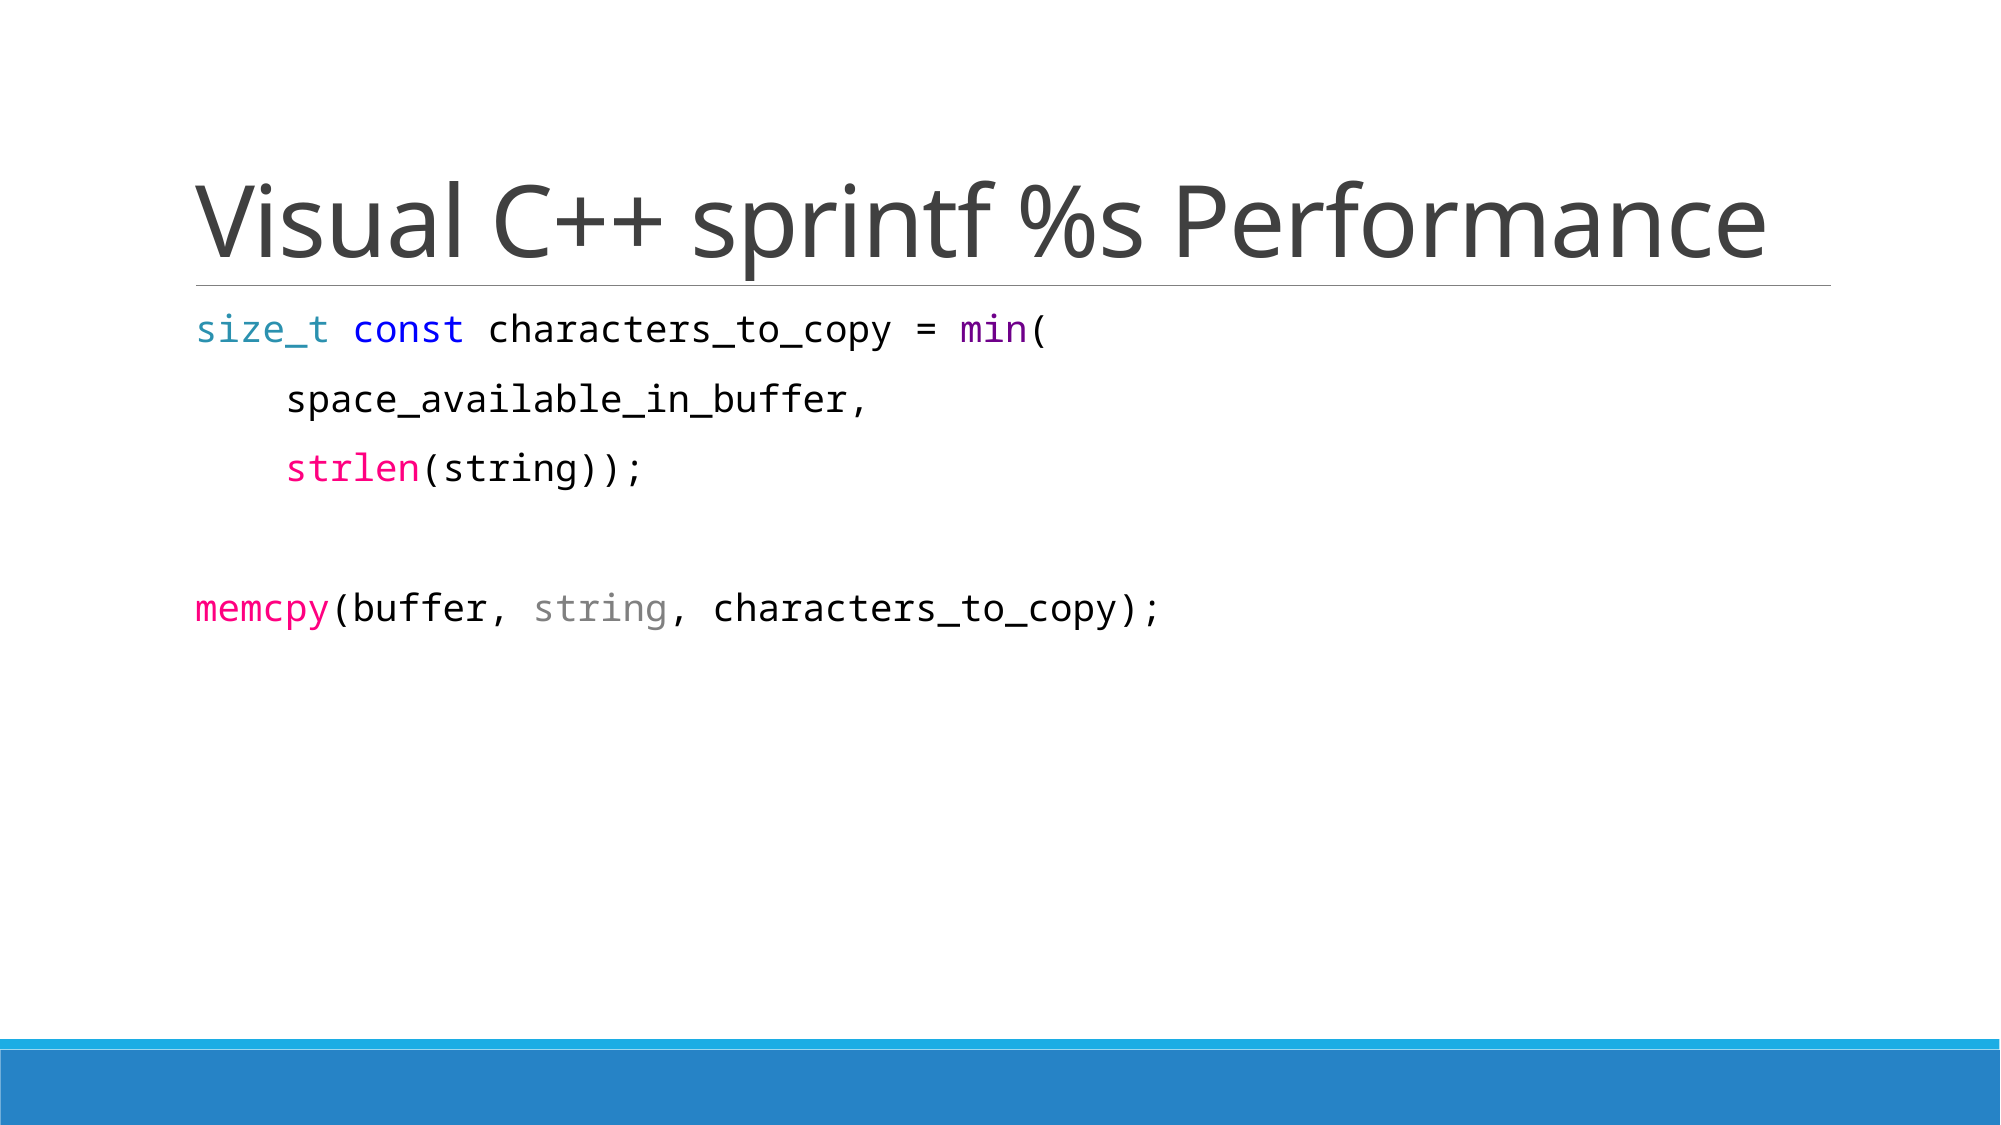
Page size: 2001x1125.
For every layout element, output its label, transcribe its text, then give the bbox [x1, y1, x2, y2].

title Visual C++ sprintf %s Performance [180, 47, 1830, 285]
list size_t const characters_to_copy = min( space_available_in_buffer, strlen(string)); memcpy(buffer, string, characters_to_copy); [180, 302, 1830, 963]
